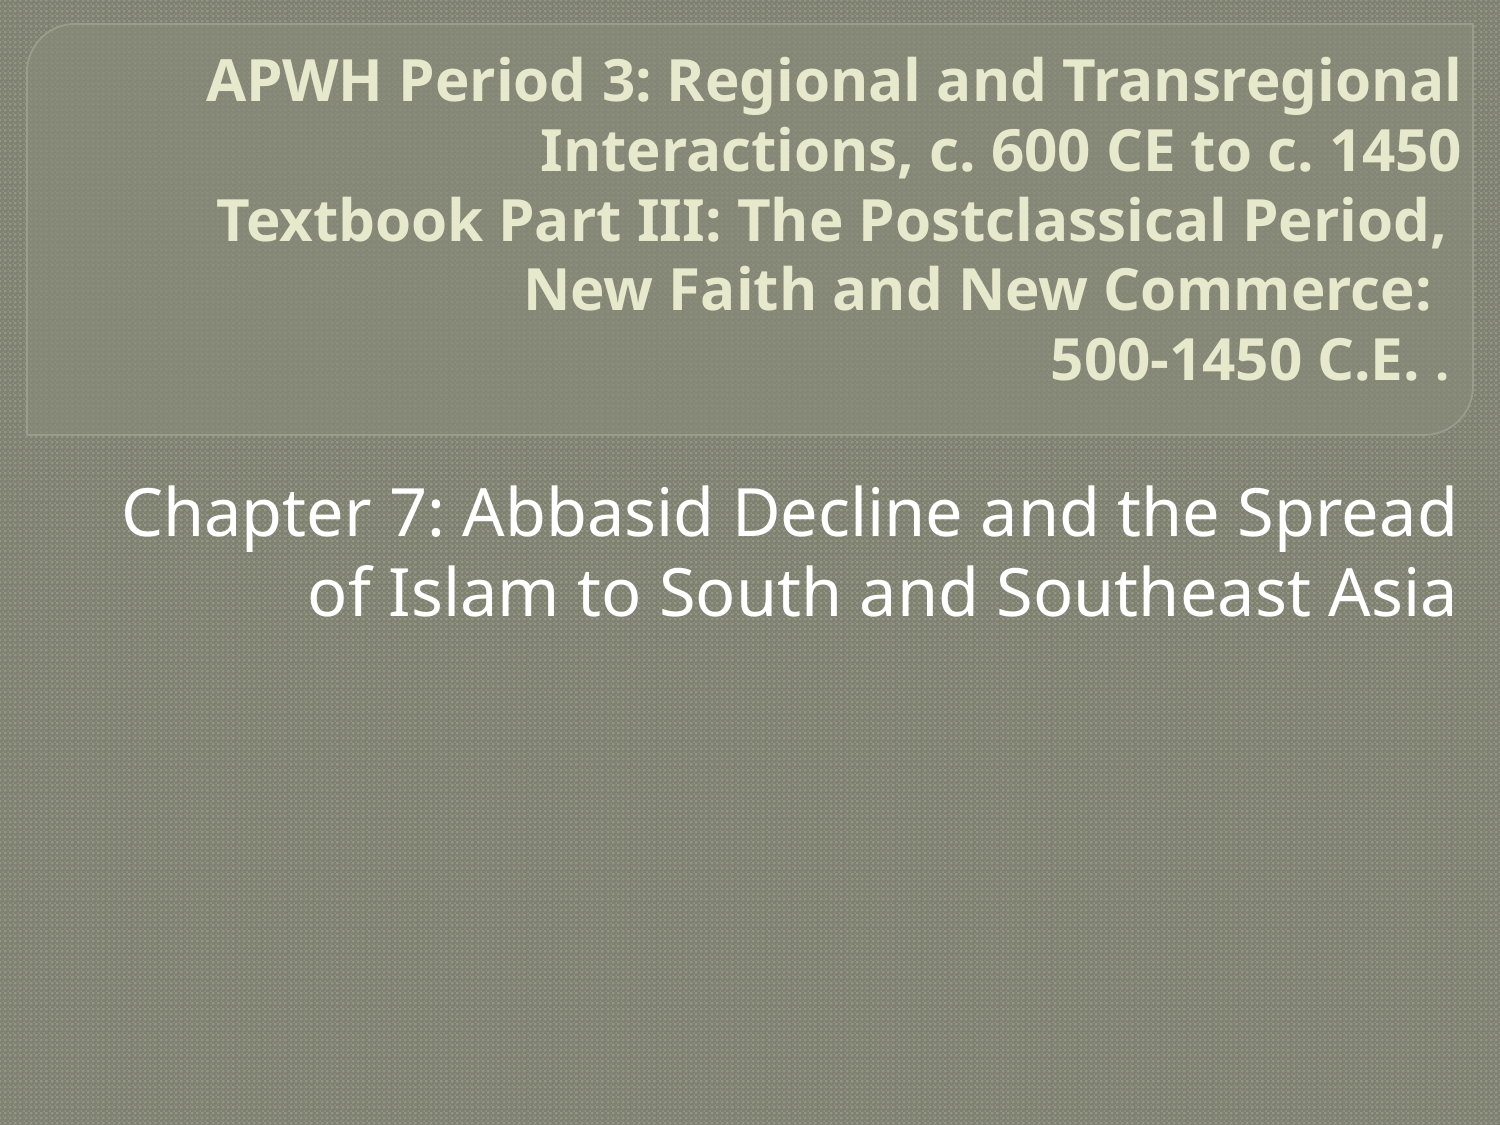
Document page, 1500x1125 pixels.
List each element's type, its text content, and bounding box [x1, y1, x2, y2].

title APWH Period 3: Regional and Transregional Interactions, c. 600 CE to c. 1450 Textbook Part III: The Postclassical Period, New Faith and New Commerce: 500-1450 C.E. . [0, 37, 1500, 400]
subtitle Chapter 7: Abbasid Decline and the Spread of Islam to South and Southeast Asia [50, 462, 1500, 750]
